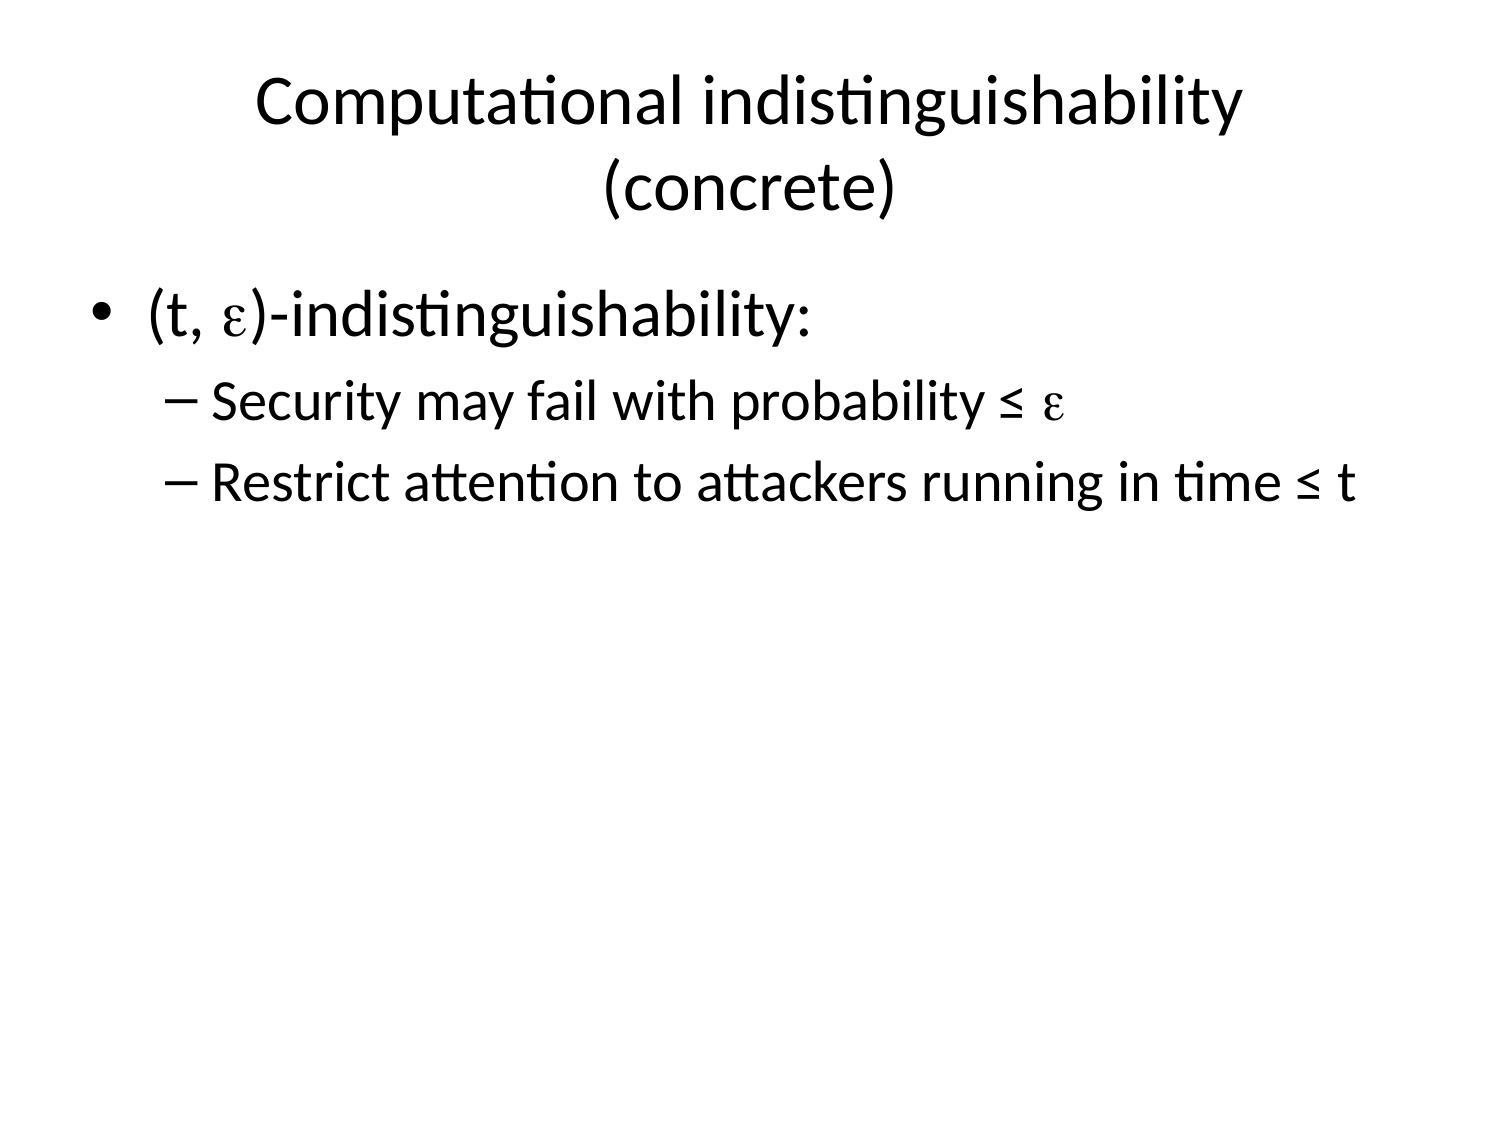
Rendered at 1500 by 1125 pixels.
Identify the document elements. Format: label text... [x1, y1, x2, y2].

title Computational indistinguishability (concrete) [75, 45, 1425, 233]
list (t, )-indistinguishability: Security may fail with probability ≤  Restrict attention to attackers running in time ≤ t [75, 262, 1425, 1005]
